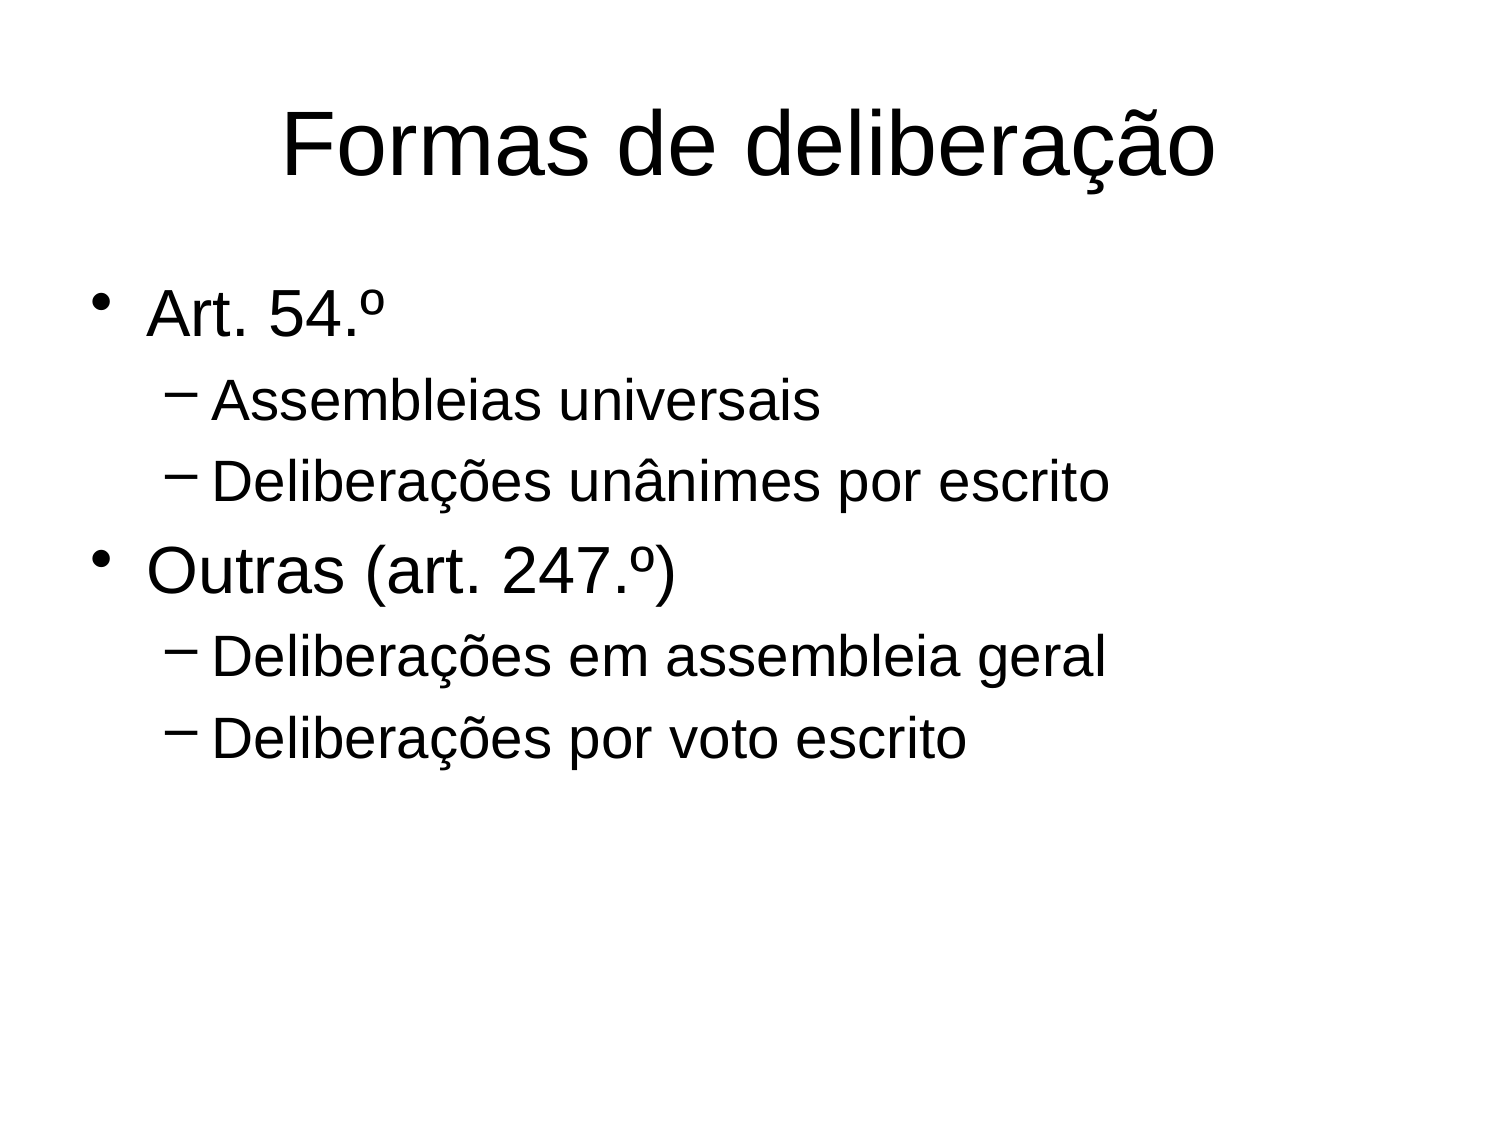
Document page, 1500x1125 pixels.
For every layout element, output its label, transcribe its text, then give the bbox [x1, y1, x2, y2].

title Formas de deliberação [75, 45, 1425, 233]
list Art. 54.º Assembleias universais Deliberações unânimes por escrito Outras (art. 247.º) Deliberações em assembleia geral Deliberações por voto escrito [75, 262, 1425, 1005]
